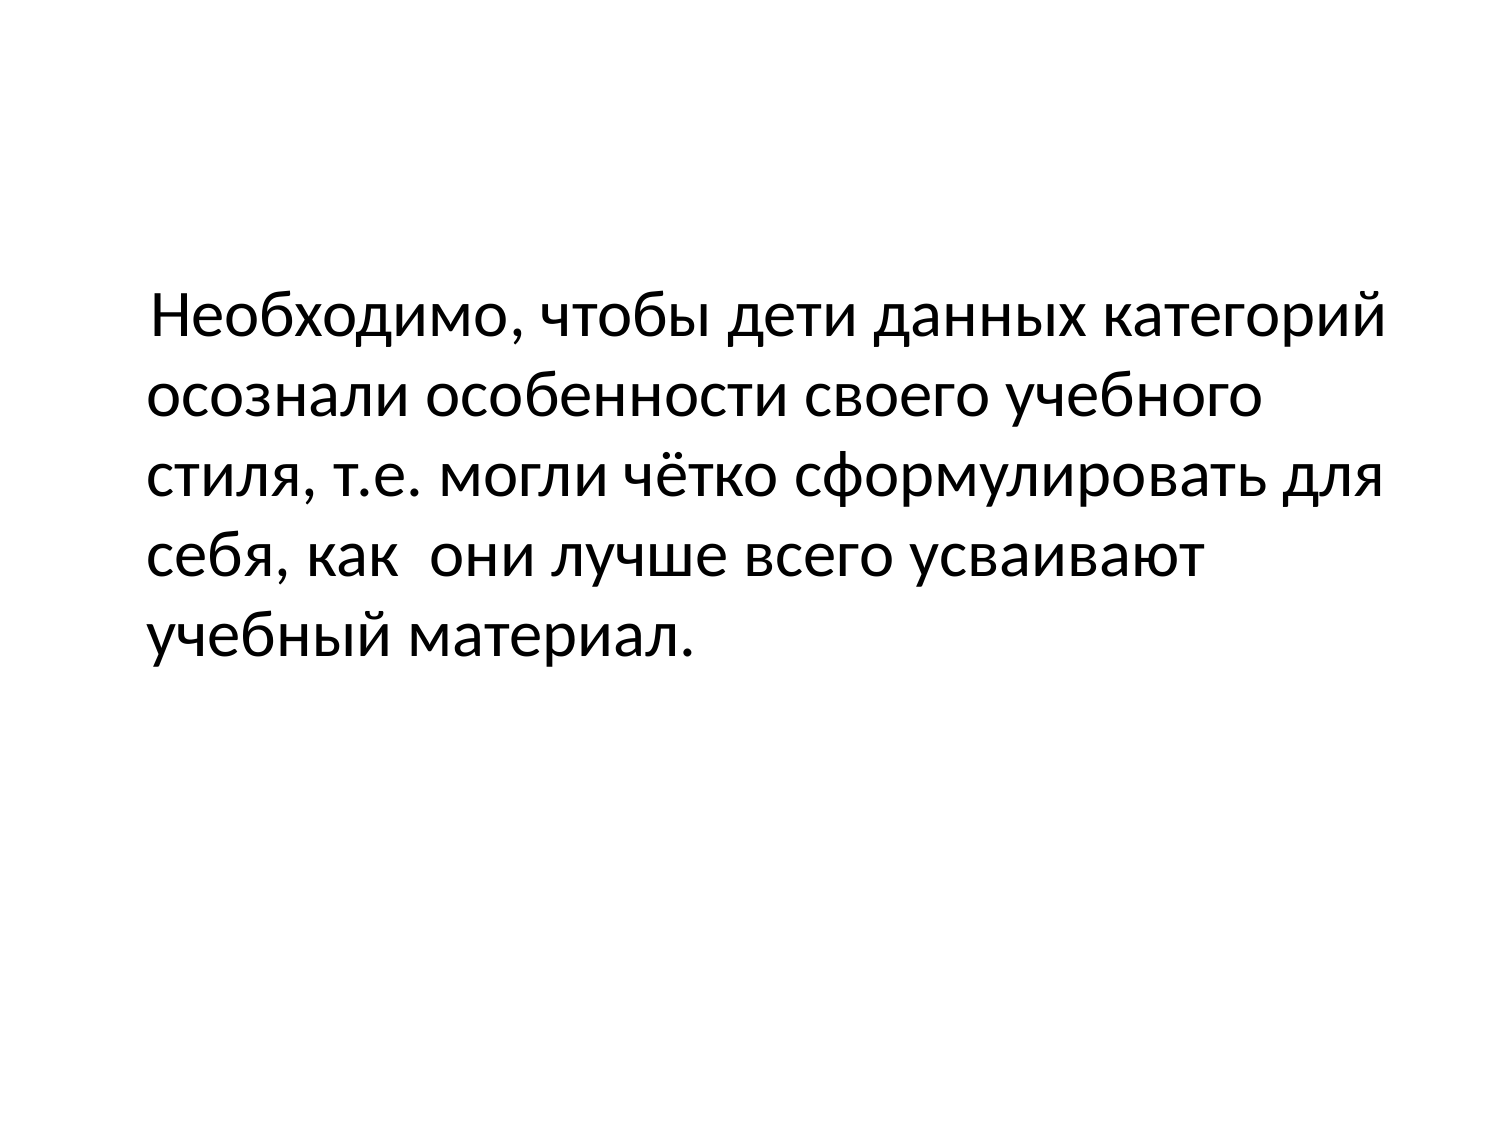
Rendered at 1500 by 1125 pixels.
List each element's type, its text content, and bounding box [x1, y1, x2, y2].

list Необходимо, чтобы дети данных категорий осознали особенности своего учебного стиля, т.е. могли чётко сформулировать для себя, как они лучше всего усваивают учебный материал. [75, 262, 1425, 1005]
